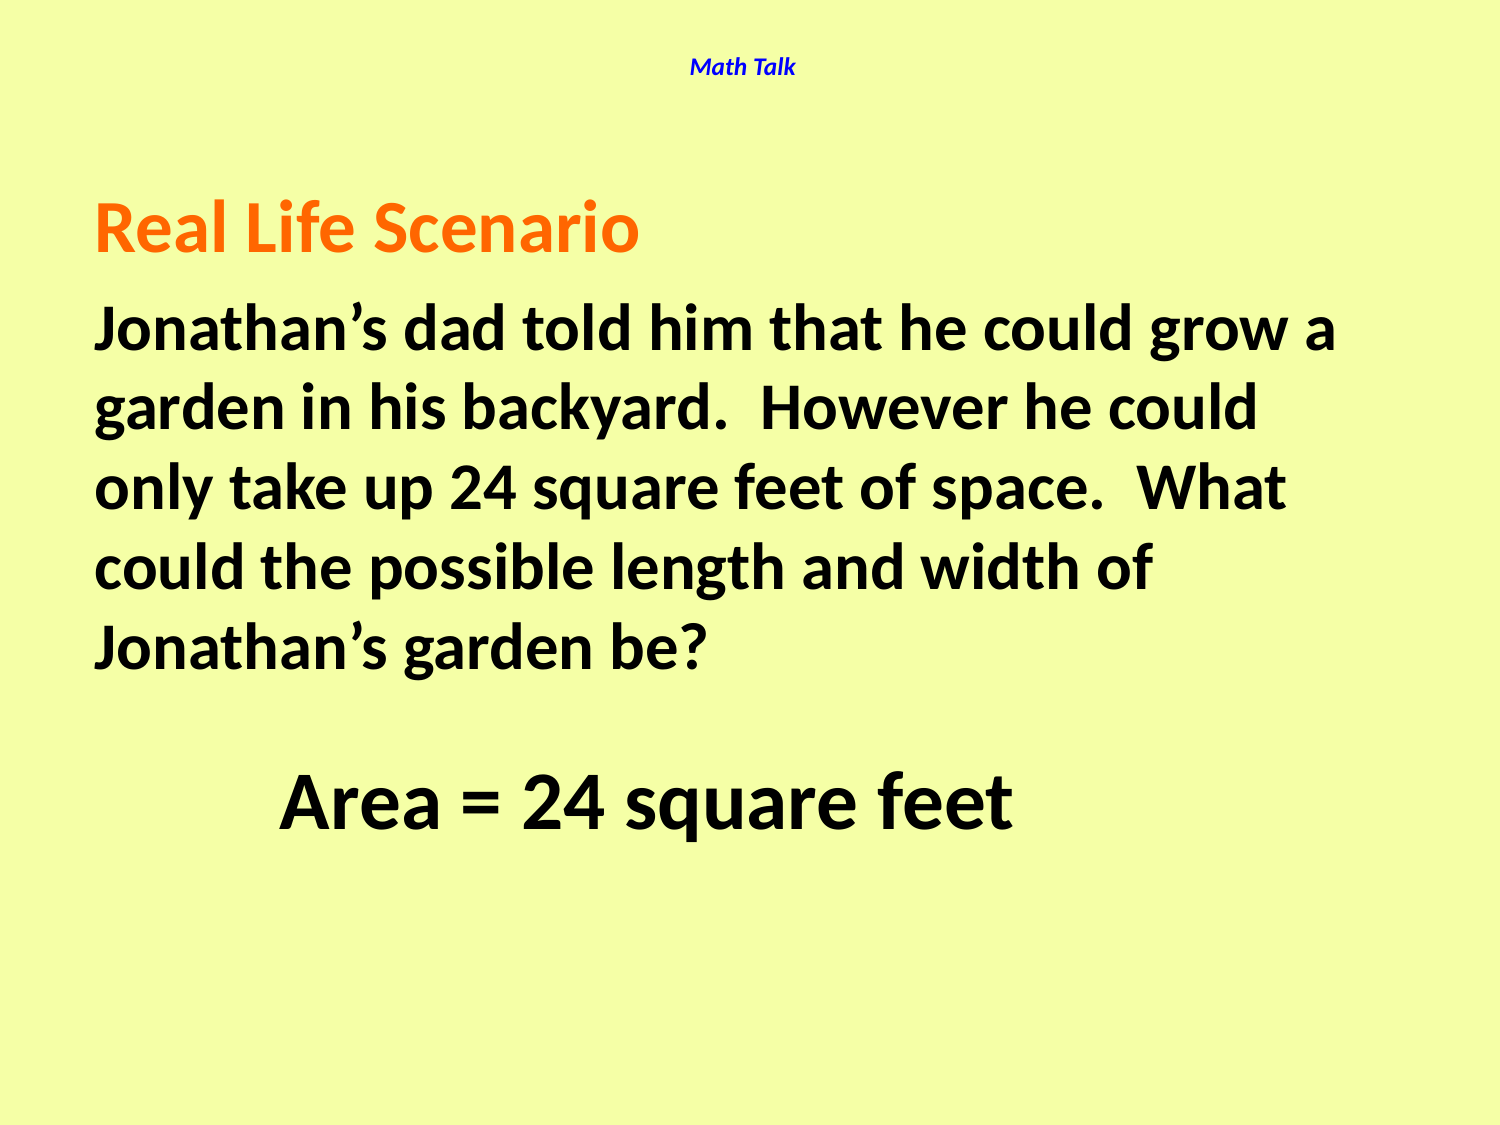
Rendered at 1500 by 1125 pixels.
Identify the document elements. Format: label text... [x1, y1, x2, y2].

text_box Area = 24 square feet [265, 738, 1356, 854]
text_box Real Life Scenario [79, 169, 1326, 275]
text_box Jonathan’s dad told him that he could grow a garden in his backyard. However he could only take up 24 square feet of space. What could the possible length and width of Jonathan’s garden be? [79, 275, 1356, 691]
title Math Talk [197, 25, 1295, 90]
